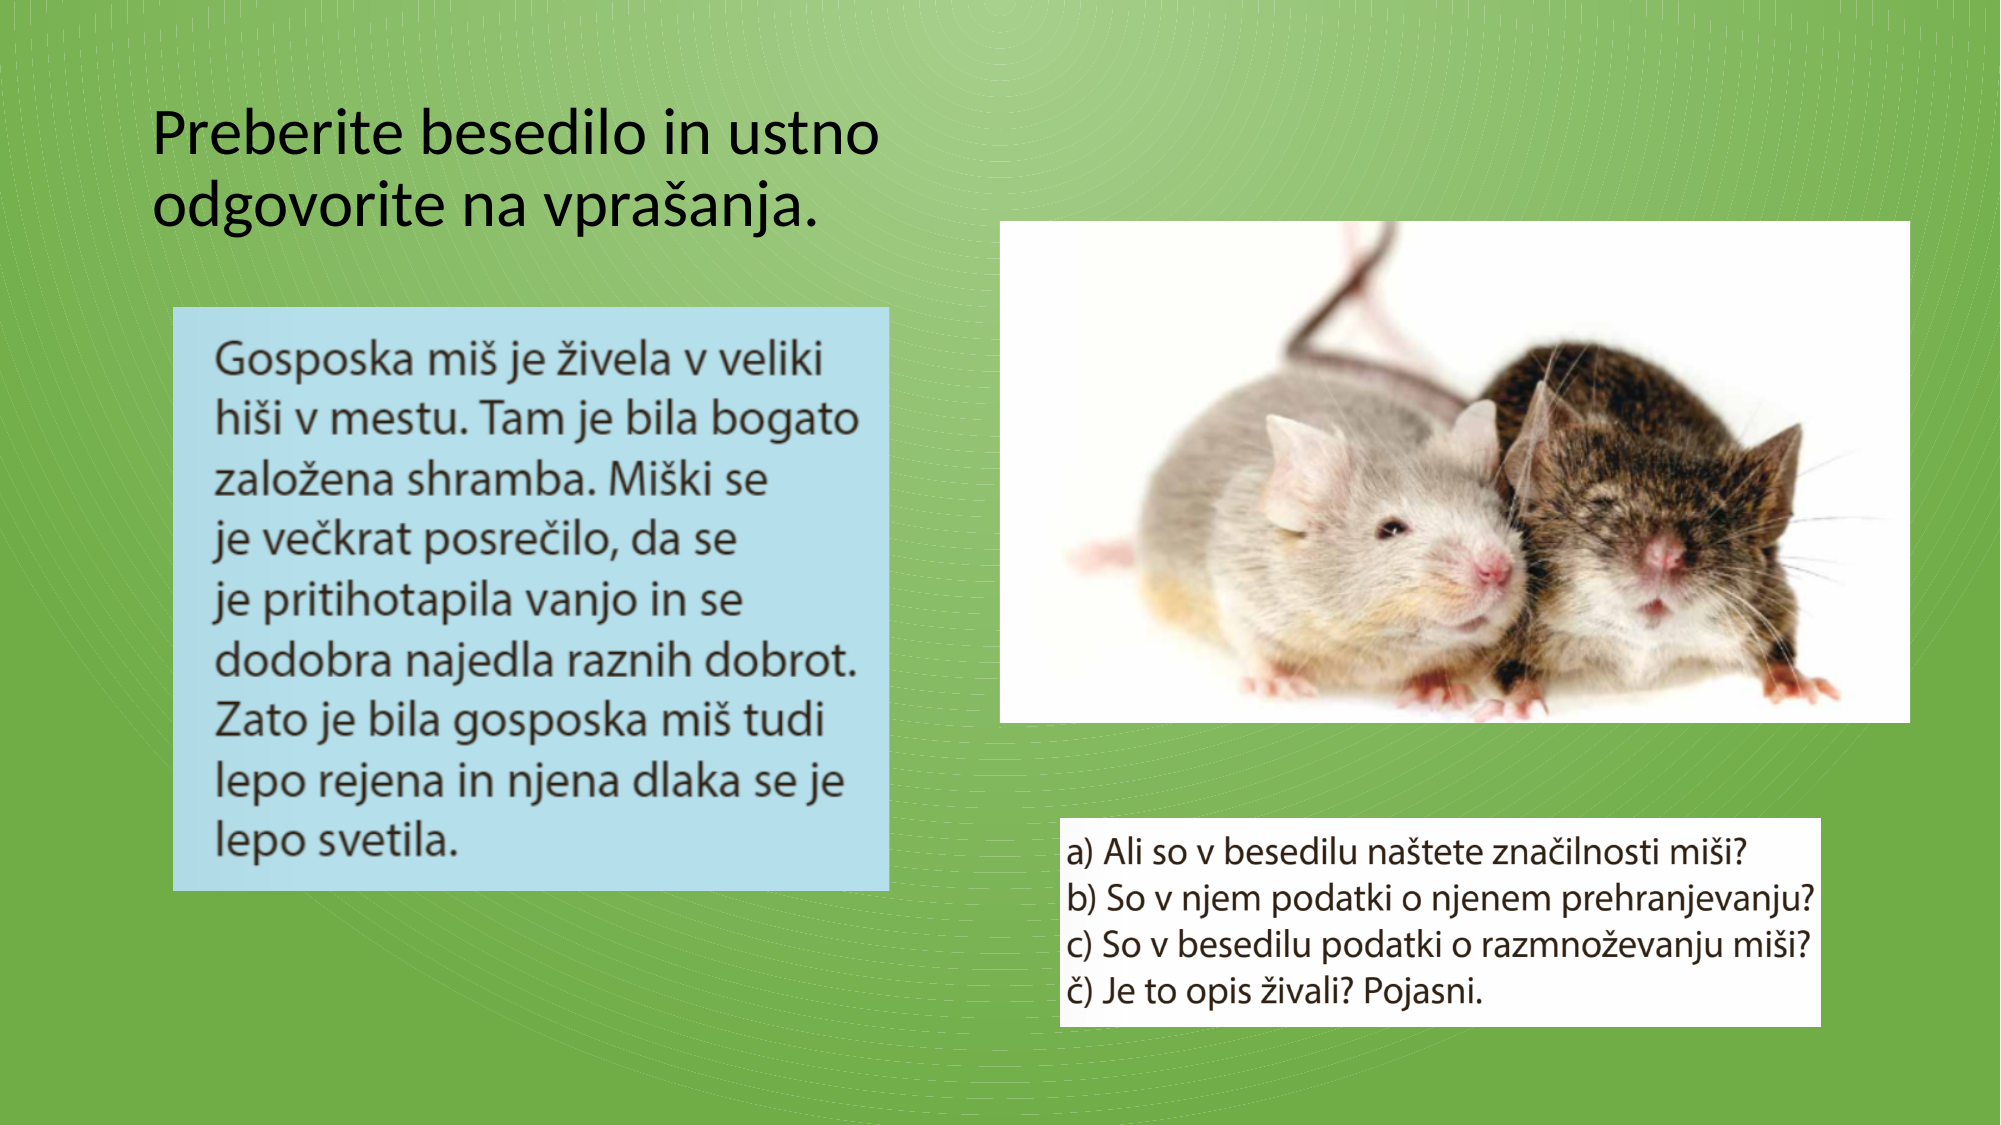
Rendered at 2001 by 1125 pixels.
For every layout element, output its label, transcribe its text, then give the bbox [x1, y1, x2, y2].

title Preberite besedilo in ustno odgovorite na vprašanja. [137, 59, 1863, 278]
picture [172, 307, 890, 891]
picture [999, 221, 1911, 723]
picture [1060, 818, 1821, 1027]
